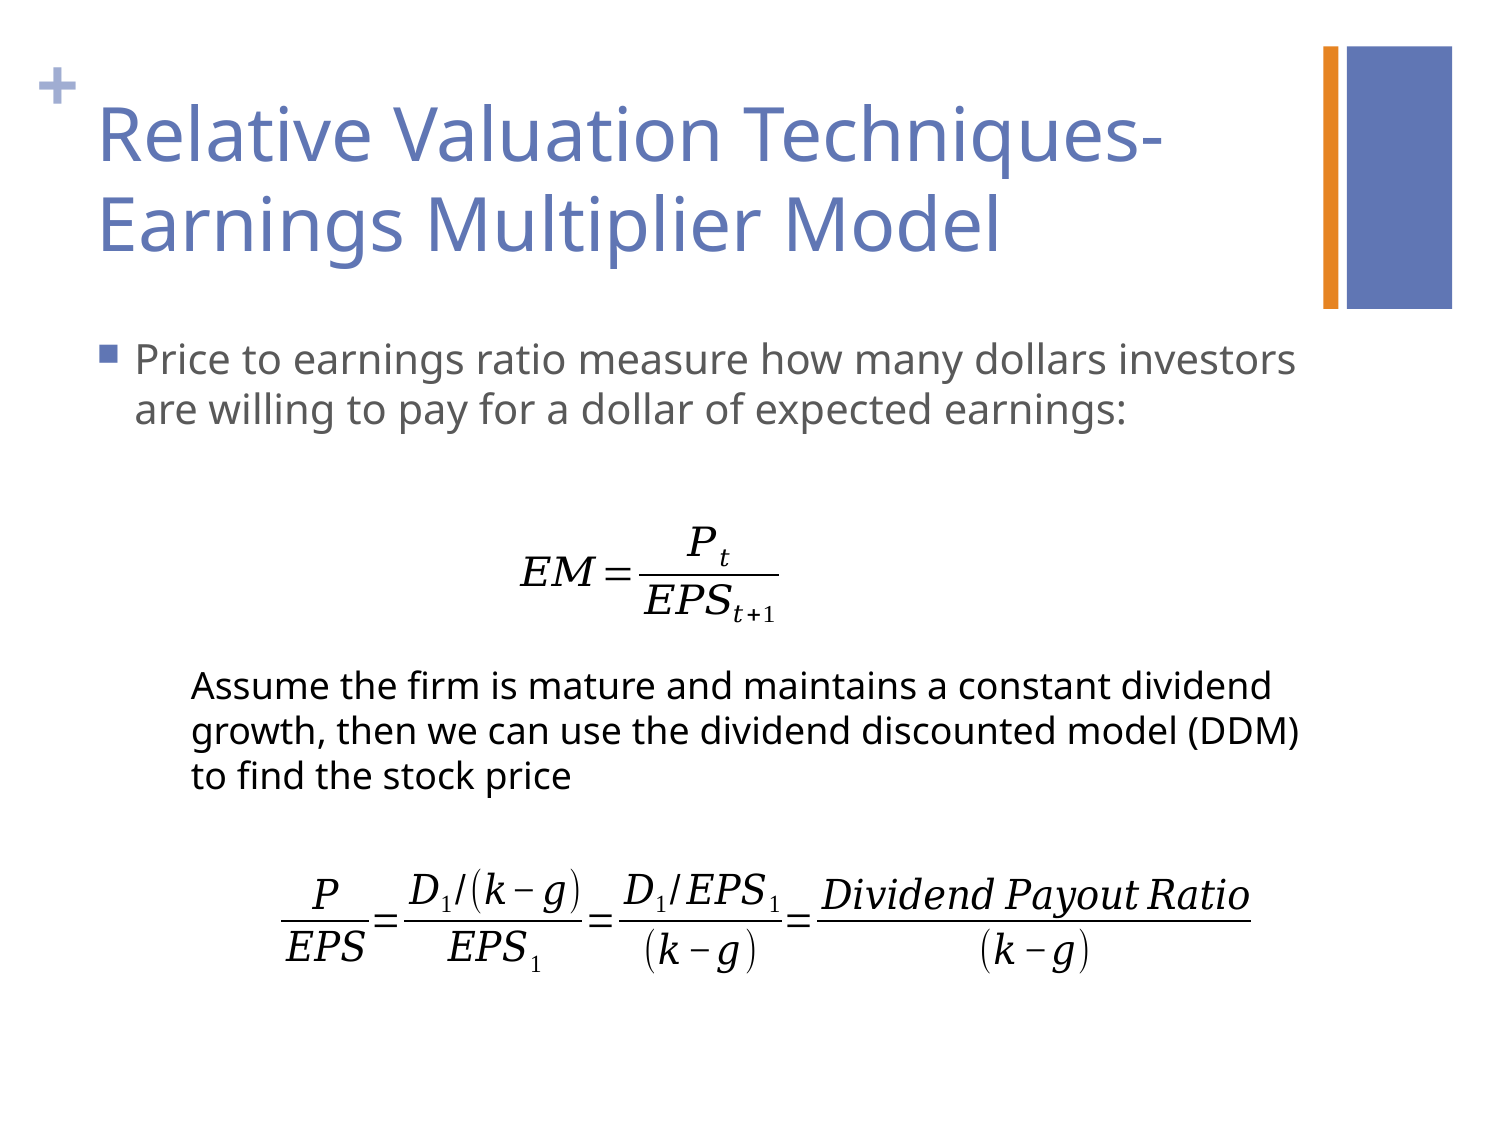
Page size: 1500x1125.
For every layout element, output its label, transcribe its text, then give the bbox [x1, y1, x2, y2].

text_box Assume the firm is mature and maintains a constant dividend growth, then we can use the dividend discounted model (DDM) to find the stock price [176, 654, 1358, 805]
list Price to earnings ratio measure how many dollars investors are willing to pay for a dollar of expected earnings: [81, 324, 1322, 458]
title Relative Valuation Techniques- Earnings Multiplier Model [81, 79, 1322, 263]
